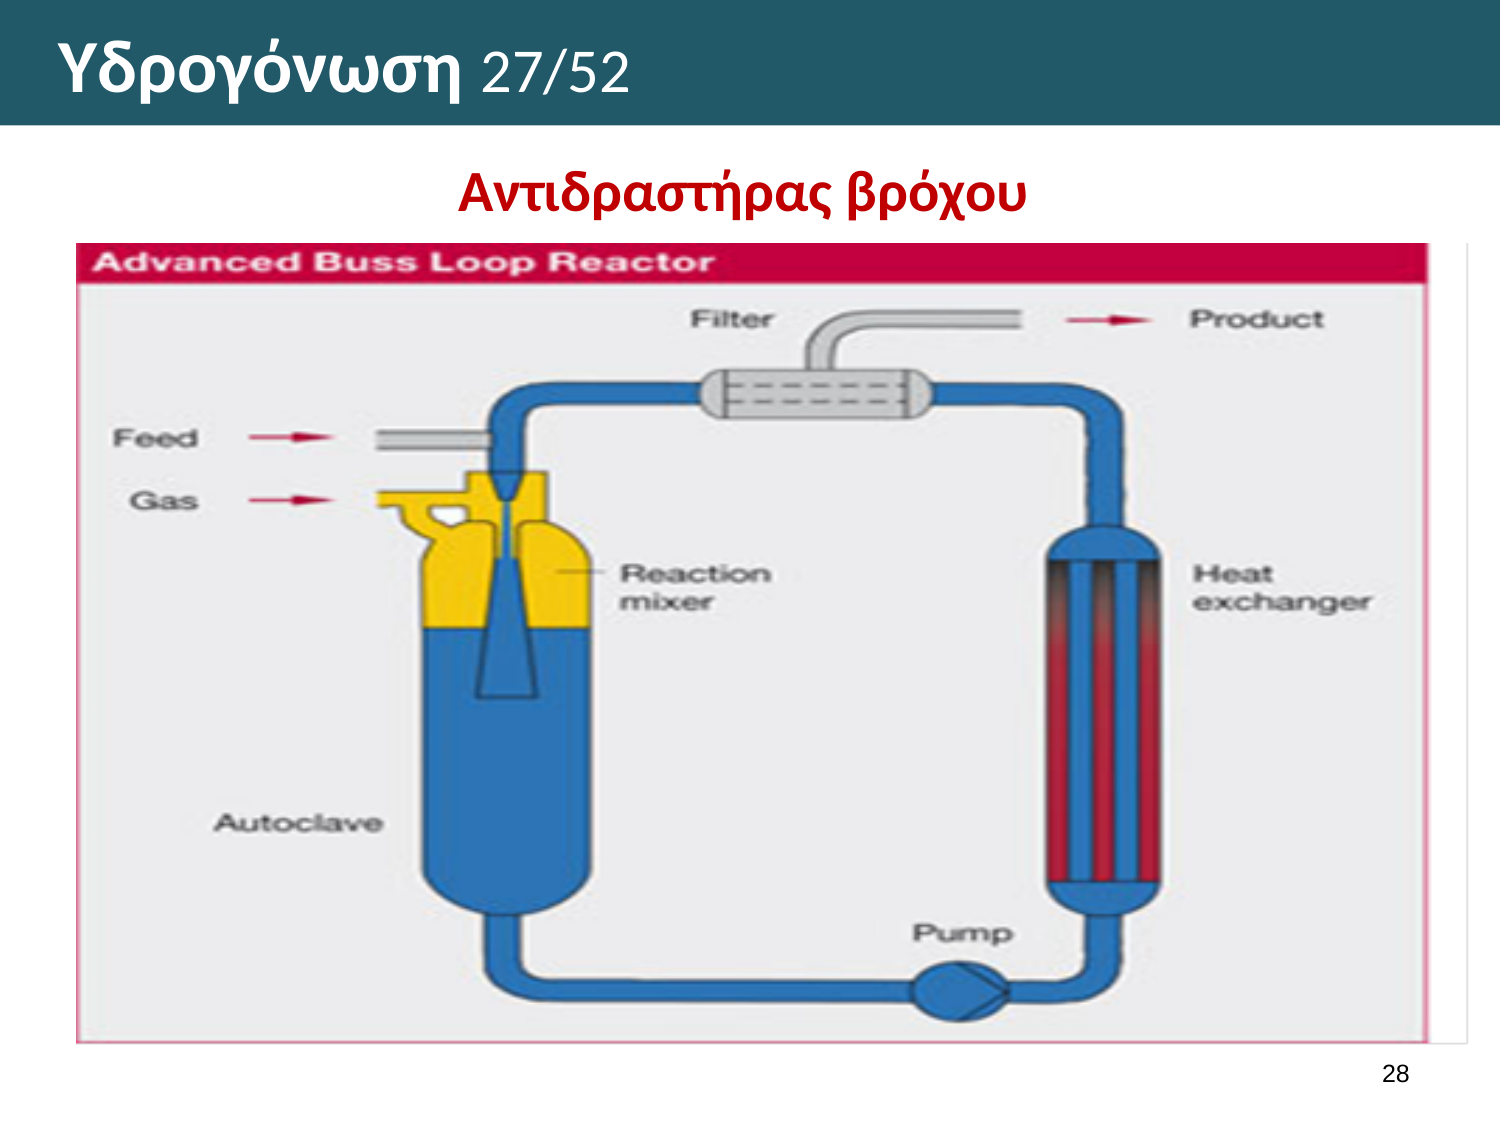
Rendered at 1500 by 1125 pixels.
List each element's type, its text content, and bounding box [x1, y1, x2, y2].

title Υδρογόνωση 27/52 [0, 0, 1500, 126]
slide_number 27 [1074, 1056, 1425, 1103]
list Αντιδραστήρας βρόχου [53, 137, 1447, 1047]
picture [76, 243, 1471, 1047]
